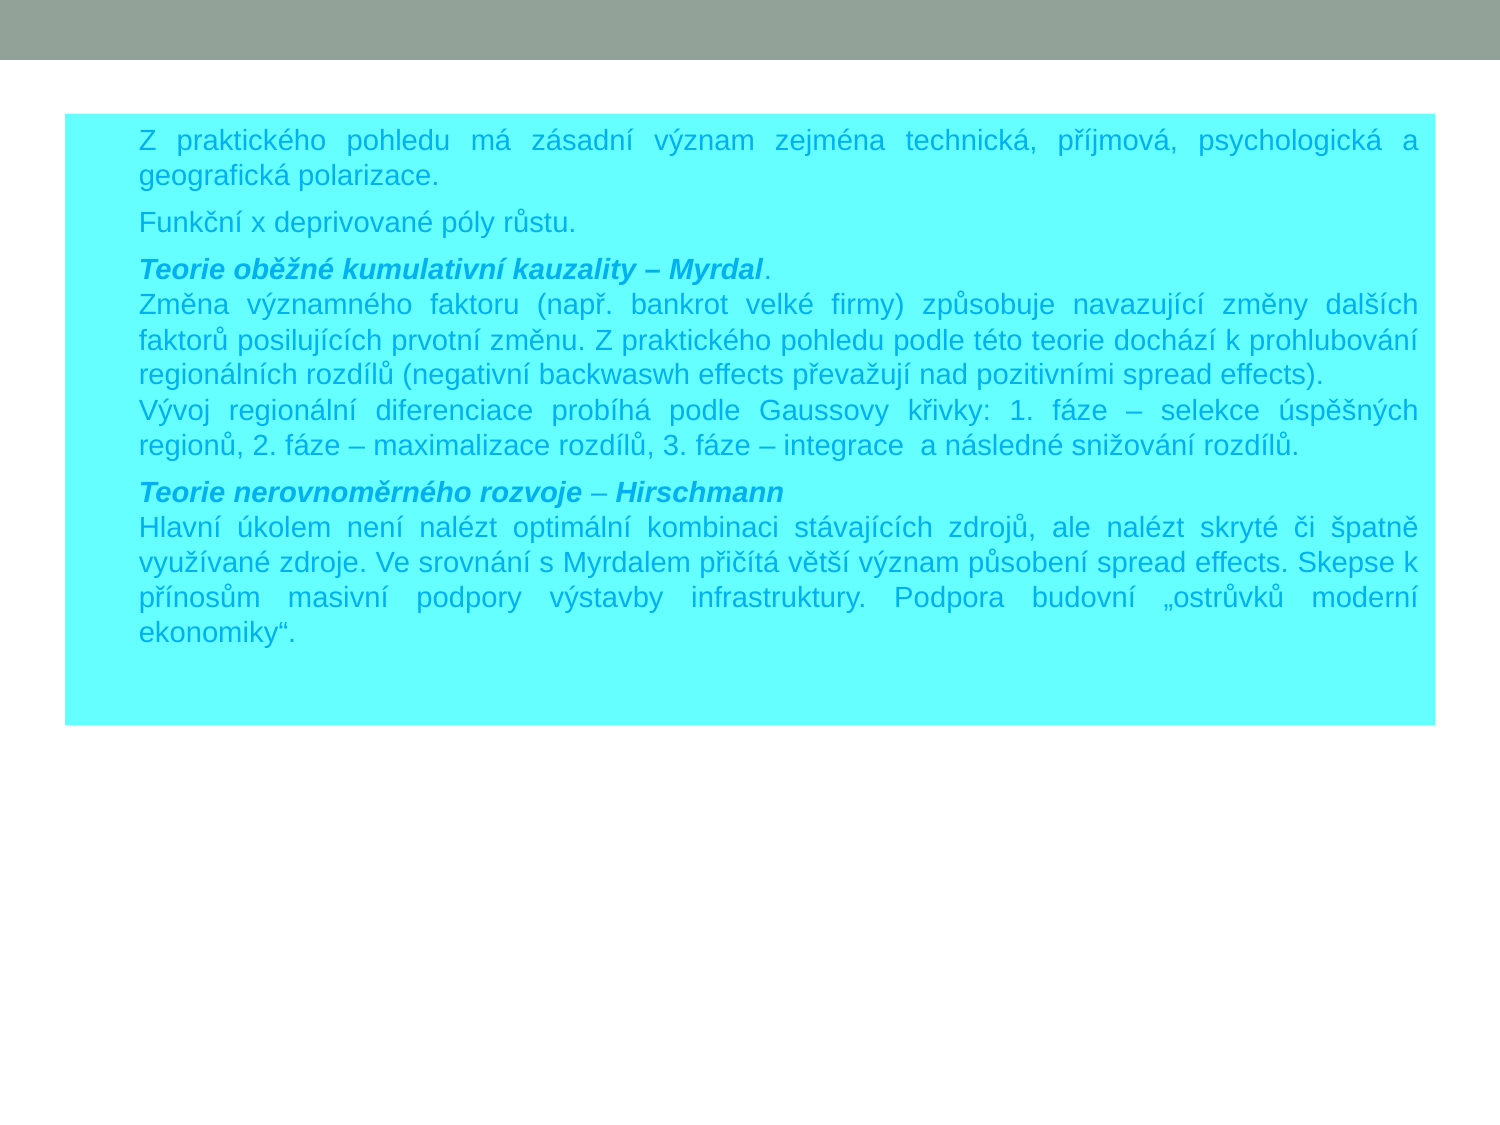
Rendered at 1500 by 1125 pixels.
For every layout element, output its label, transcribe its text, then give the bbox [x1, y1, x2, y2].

text_box Z praktického pohledu má zásadní význam zejména technická, příjmová, psychologická a geografická polarizace. Funkční x deprivované póly růstu. Teorie oběžné kumulativní kauzality – Myrdal. Změna významného faktoru (např. bankrot velké firmy) způsobuje navazující změny dalších faktorů posilujících prvotní změnu. Z praktického pohledu podle této teorie dochází k prohlubování regionálních rozdílů (negativní backwaswh effects převažují nad pozitivními spread effects). Vývoj regionální diferenciace probíhá podle Gaussovy křivky: 1. fáze – selekce úspěšných regionů, 2. fáze – maximalizace rozdílů, 3. fáze – integrace a následné snižování rozdílů. Teorie nerovnoměrného rozvoje – Hirschmann Hlavní úkolem není nalézt optimální kombinaci stávajících zdrojů, ale nalézt skryté či špatně využívané zdroje. Ve srovnání s Myrdalem přičítá větší význam působení spread effects. Skepse k přínosům masivní podpory výstavby infrastruktury. Podpora budovní „ostrůvků moderní ekonomiky“. [64, 113, 1436, 726]
